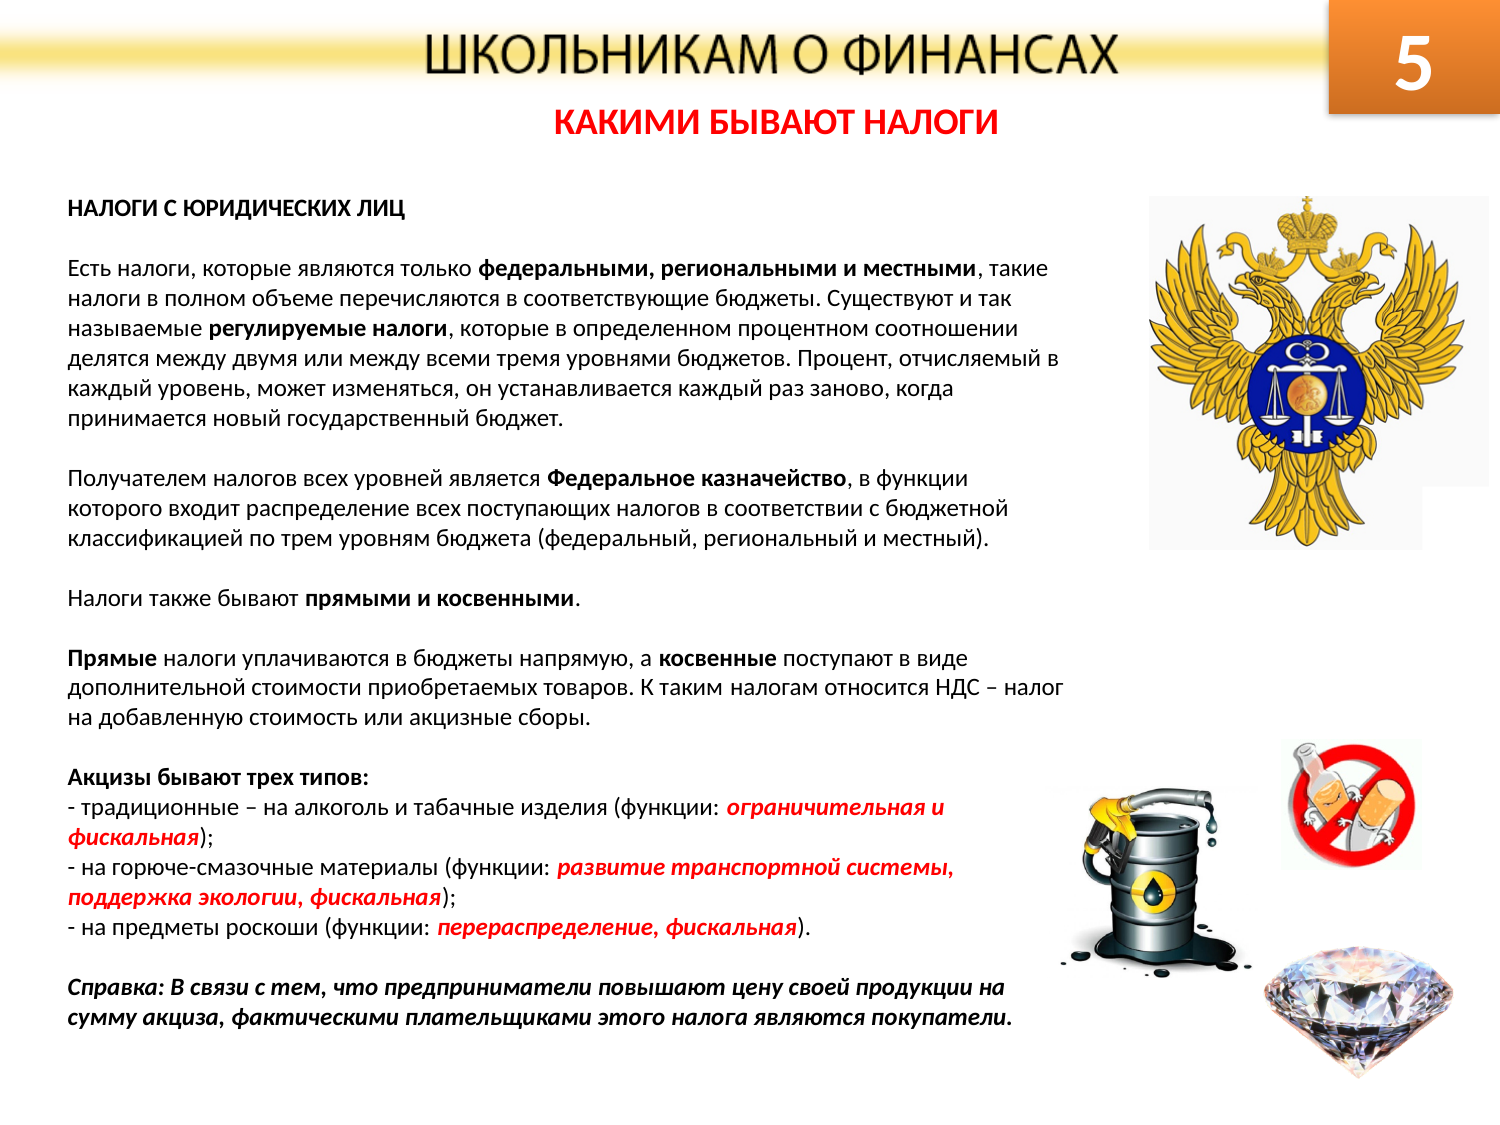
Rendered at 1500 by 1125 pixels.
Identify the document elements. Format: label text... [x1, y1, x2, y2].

picture [1148, 196, 1500, 551]
text_box КАКИМИ БЫВАЮТ НАЛОГИ [539, 116, 1015, 150]
picture [0, 0, 1500, 108]
text_box НАЛОГИ С ЮРИДИЧЕСКИХ ЛИЦ Есть налоги, которые являются только федеральными, региональными и местными, такие налоги в полном объеме перечисляются в соответствующие бюджеты. Существуют и так называемые регулируемые налоги, которые в определенном процентном соотношении делятся между двумя или между всеми тремя уровнями бюджетов. Процент, отчисляемый в каждый уровень, может изменяться, он устанавливается каждый раз заново, когда принимается новый государственный бюджет. Получателем налогов всех уровней является Федеральное казначейство, в функции которого входит распределение всех поступающих налогов в соответствии с бюджетной классификацией по трем уровням бюджета (федеральный, региональный и местный). Налоги также бывают прямыми и косвенными. Прямые налоги уплачиваются в бюджеты напрямую, а косвенные поступают в виде дополнительной стоимости приобретаемых товаров. К таким налогам относится НДС – налог на добавленную стоимость или акцизные сборы. Акцизы бывают трех типов: - традиционные – на алкоголь и табачные изделия (функции: ограничительная и фискальная); - на горюче-смазочные материалы (функции: развитие транспортной системы, поддержка экологии, фискальная); - на предметы роскоши (функции: перераспределение, фискальная). Справка: В связи с тем, что предприниматели повышают цену своей продукции на сумму акциза, фактическими плательщиками этого налога являются покупатели. [53, 184, 1081, 1068]
picture [1045, 786, 1458, 1083]
picture [1281, 739, 1422, 870]
